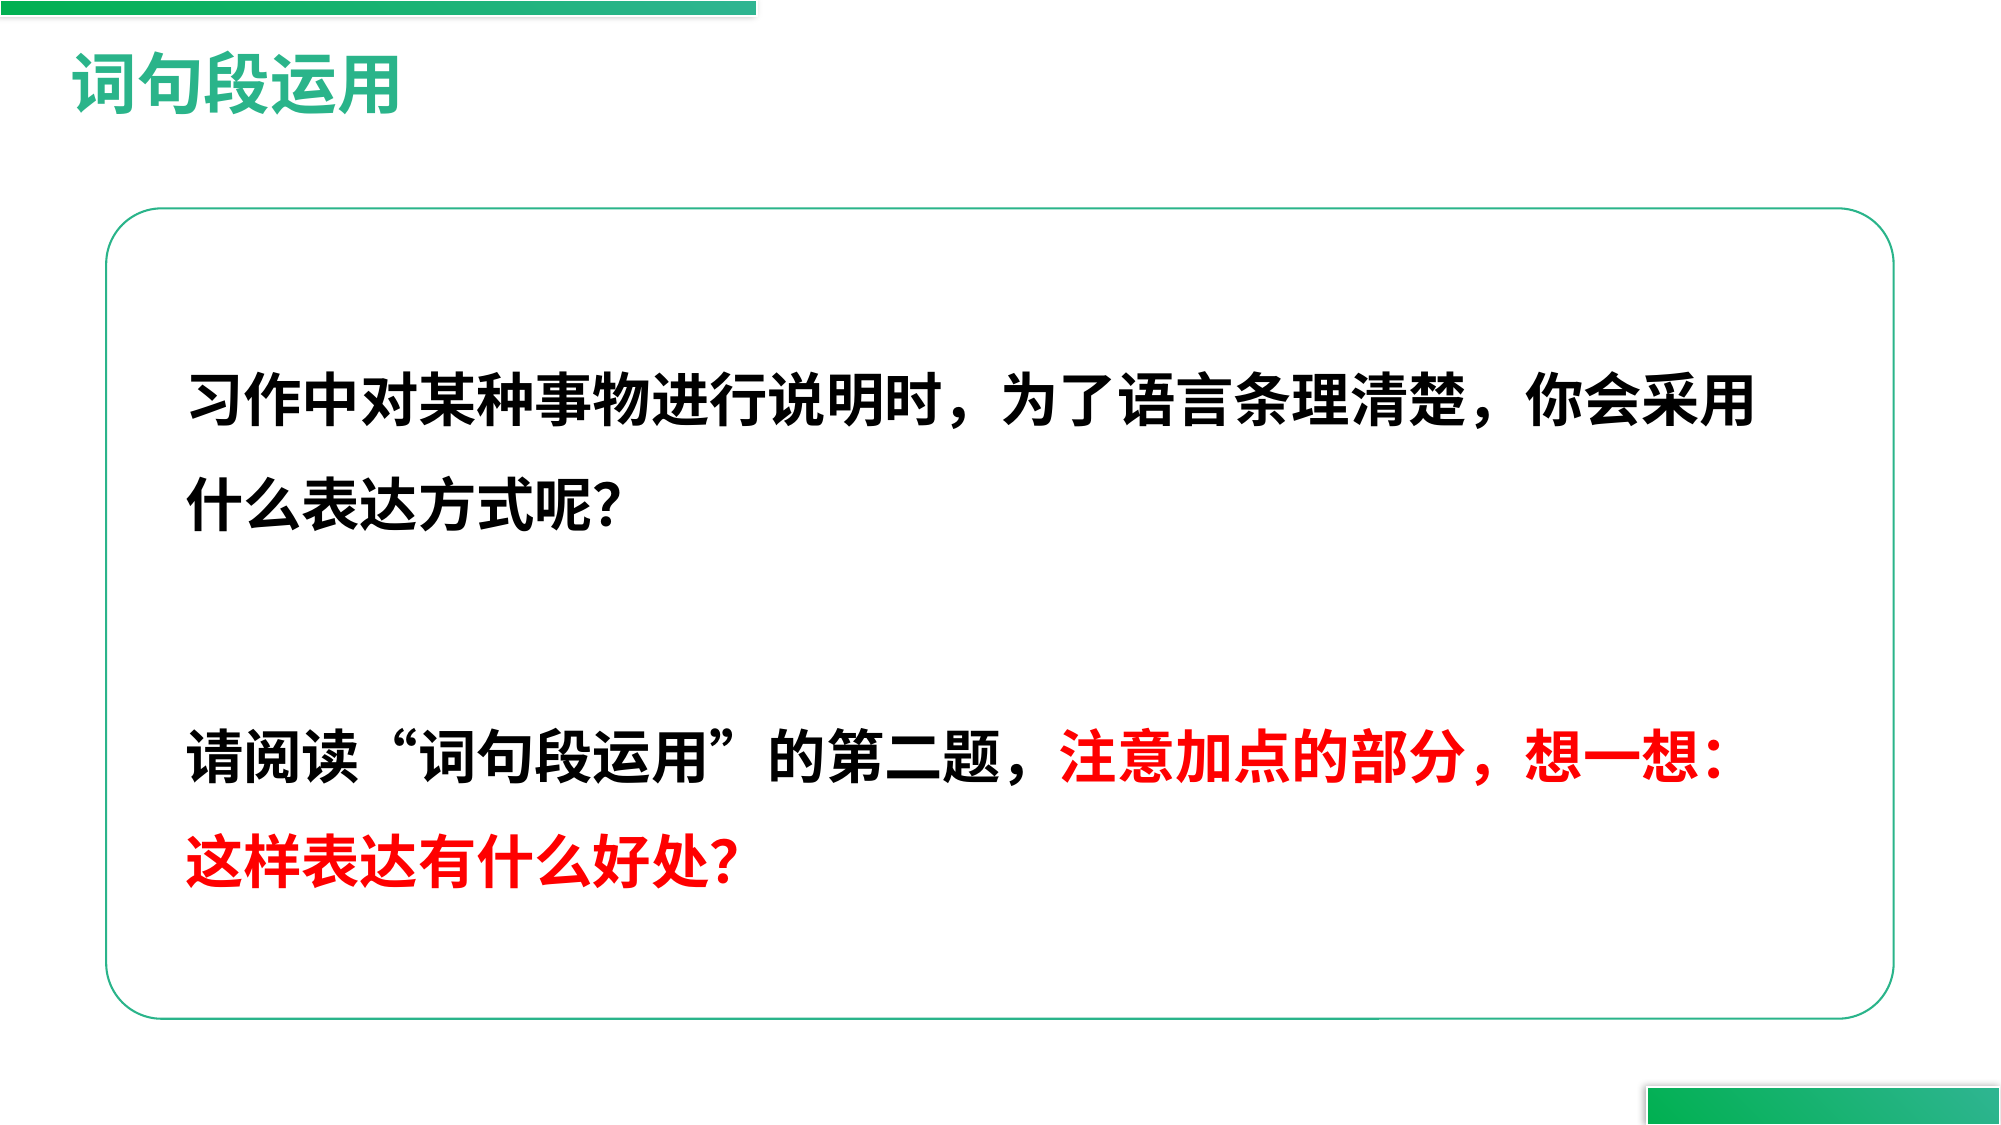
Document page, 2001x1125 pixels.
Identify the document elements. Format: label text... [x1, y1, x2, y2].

text_box 习作中对某种事物进行说明时，为了语言条理清楚，你会采用什么表达方式呢？ 请阅读“词句段运用”的第二题，注意加点的部分，想一想：这样表达有什么好处？ [170, 320, 1830, 805]
list 词句段运用 [55, 43, 509, 126]
